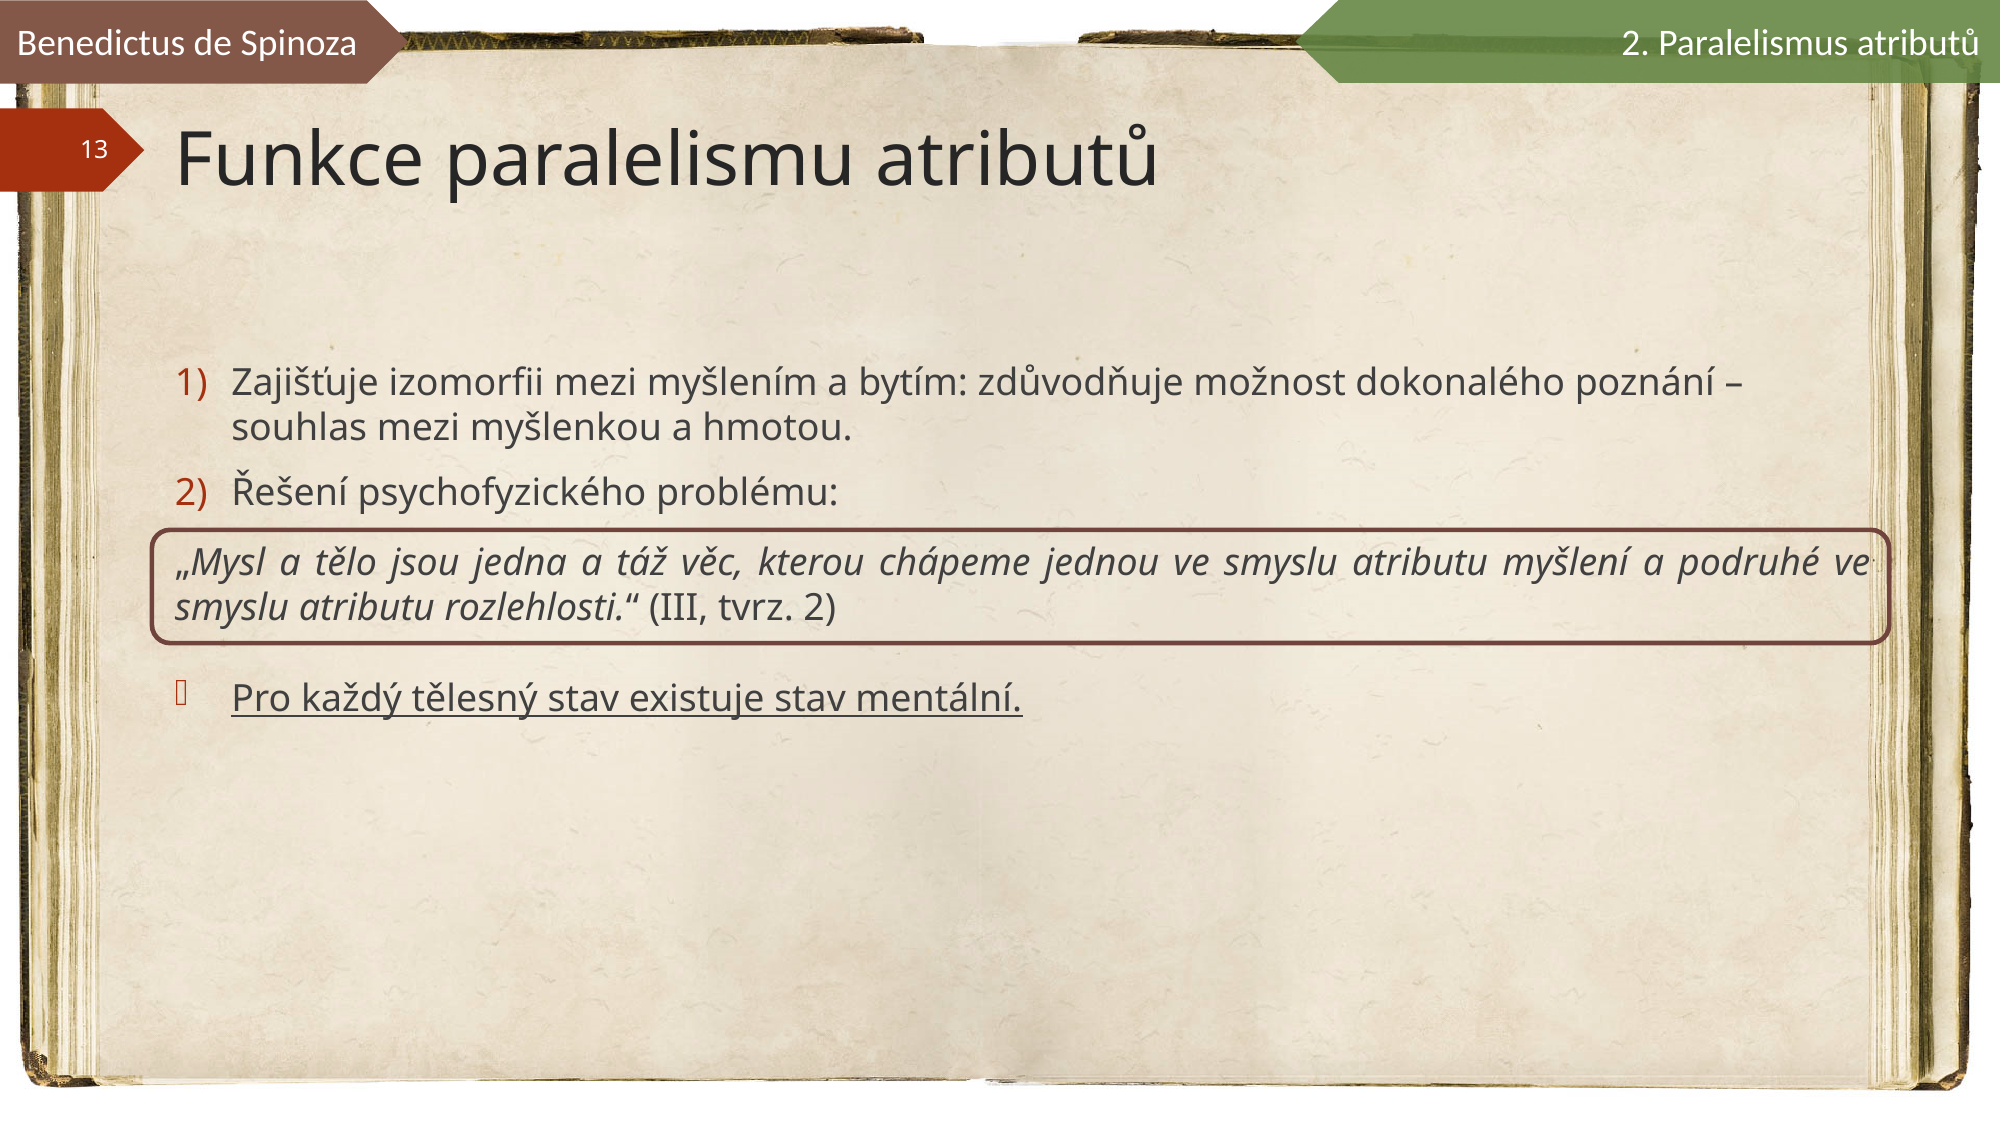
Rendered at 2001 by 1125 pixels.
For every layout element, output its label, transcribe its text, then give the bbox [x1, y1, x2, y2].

list Zajišťuje izomorfii mezi myšlením a bytím: zdůvodňuje možnost dokonalého poznání – souhlas mezi myšlenkou a hmotou. Řešení psychofyzického problému: „Mysl a tělo jsou jedna a táž věc, kterou chápeme jednou ve smyslu atributu myšlení a podruhé ve smyslu atributu rozlehlosti.“ (III, tvrz. 2) Pro každý tělesný stav existuje stav mentální. [159, 350, 1888, 537]
text_box Benedictus de Spinoza [2, 10, 374, 71]
text_box 2. Paralelismus atributů [1298, 10, 1996, 71]
list Zajišťuje izomorfii mezi myšlením a bytím: zdůvodňuje možnost dokonalého poznání – souhlas mezi myšlenkou a hmotou. Řešení psychofyzického problému: „Mysl a tělo jsou jedna a táž věc, kterou chápeme jednou ve smyslu atributu myšlení a podruhé ve smyslu atributu rozlehlosti.“ (III, tvrz. 2) Pro každý tělesný stav existuje stav mentální. [159, 636, 1888, 970]
title Funkce paralelismu atributů [159, 102, 1888, 313]
picture [0, 0, 2001, 1125]
text_box [150, 528, 1891, 645]
